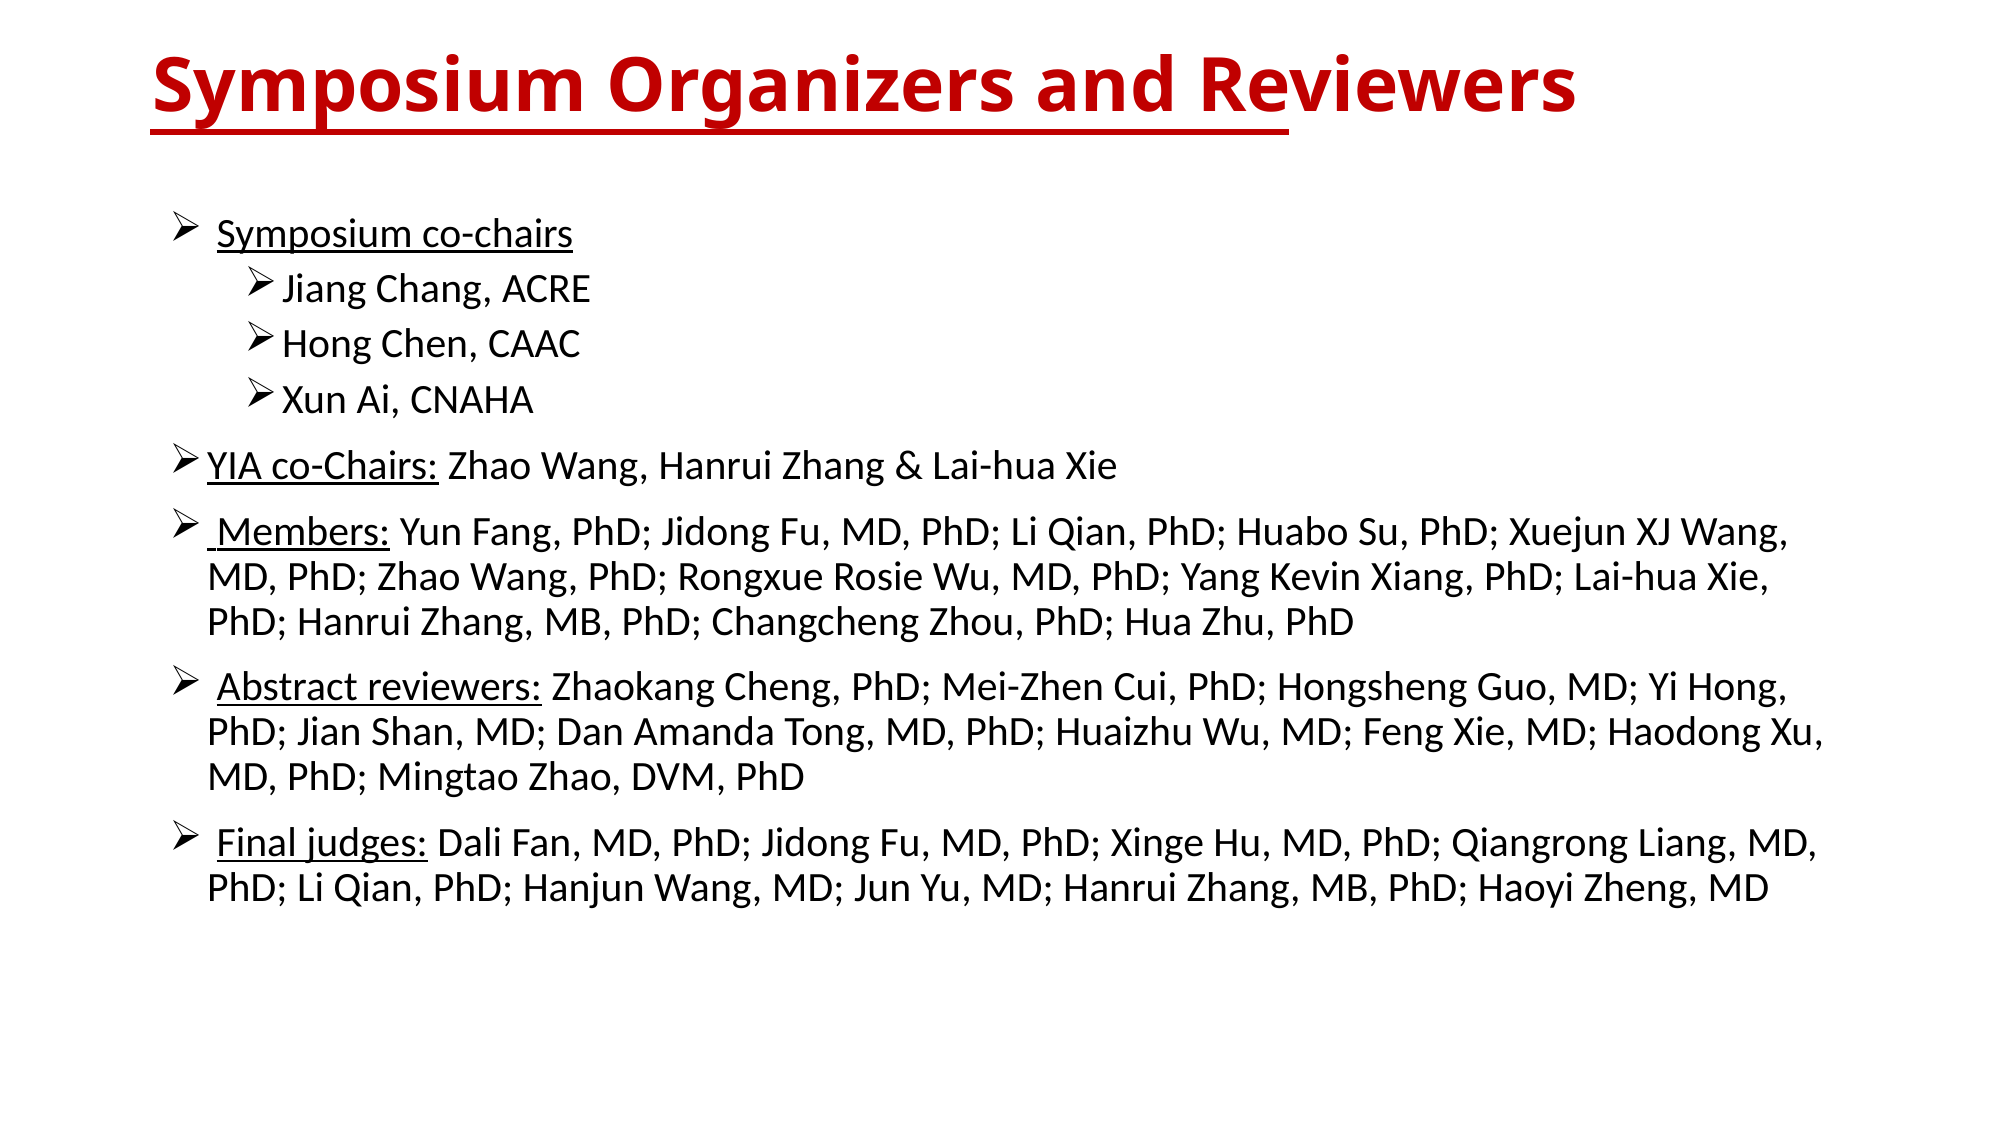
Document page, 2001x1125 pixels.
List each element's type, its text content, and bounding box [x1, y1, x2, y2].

title Symposium Organizers and Reviewers [137, 0, 1863, 196]
list Symposium co-chairs Jiang Chang, ACRE Hong Chen, CAAC Xun Ai, CNAHA YIA co-Chairs: Zhao Wang, Hanrui Zhang & Lai-hua Xie Members: Yun Fang, PhD; Jidong Fu, MD, PhD; Li Qian, PhD; Huabo Su, PhD; Xuejun XJ Wang, MD, PhD; Zhao Wang, PhD; Rongxue Rosie Wu, MD, PhD; Yang Kevin Xiang, PhD; Lai-hua Xie, PhD; Hanrui Zhang, MB, PhD; Changcheng Zhou, PhD; Hua Zhu, PhD Abstract reviewers: Zhaokang Cheng, PhD; Mei-Zhen Cui, PhD; Hongsheng Guo, MD; Yi Hong, PhD; Jian Shan, MD; Dan Amanda Tong, MD, PhD; Huaizhu Wu, MD; Feng Xie, MD; Haodong Xu, MD, PhD; Mingtao Zhao, DVM, PhD Final judges: Dali Fan, MD, PhD; Jidong Fu, MD, PhD; Xinge Hu, MD, PhD; Qiangrong Liang, MD, PhD; Li Qian, PhD; Hanjun Wang, MD; Jun Yu, MD; Hanrui Zhang, MB, PhD; Haoyi Zheng, MD [154, 203, 1848, 961]
